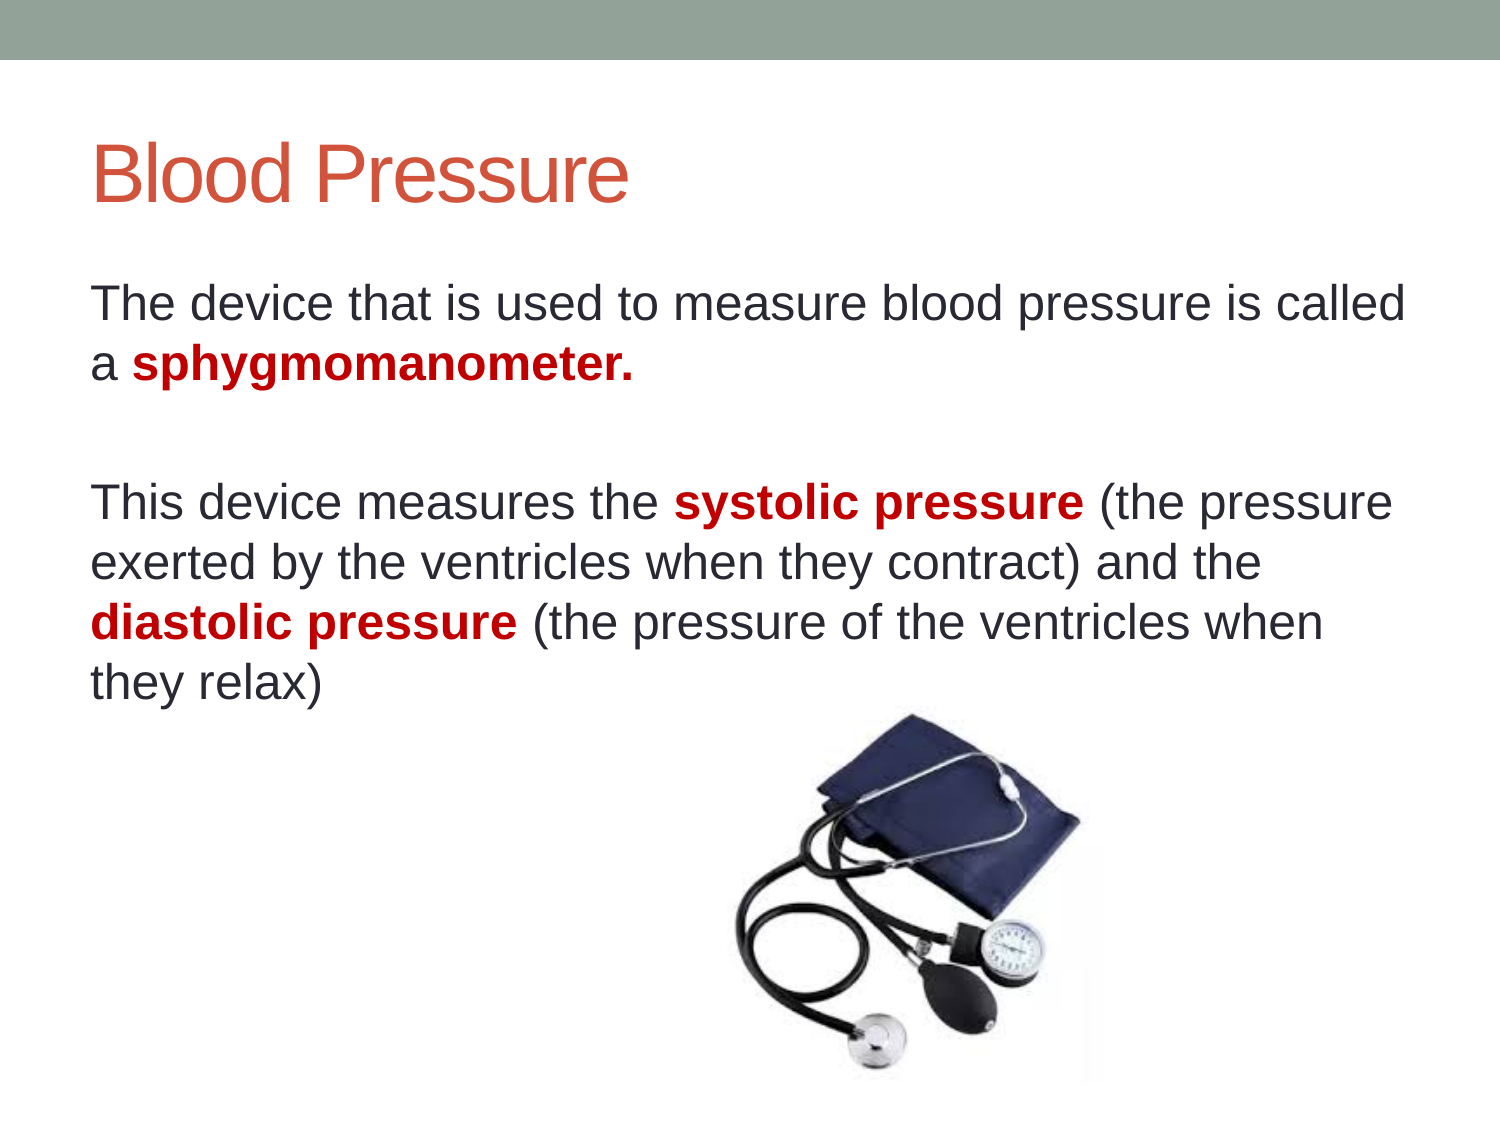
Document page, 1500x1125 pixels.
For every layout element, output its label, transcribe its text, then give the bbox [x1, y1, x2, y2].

title Blood Pressure [75, 87, 1425, 250]
picture [714, 692, 1105, 1083]
list The device that is used to measure blood pressure is called a sphygmomanometer. This device measures the systolic pressure (the pressure exerted by the ventricles when they contract) and the diastolic pressure (the pressure of the ventricles when they relax) [75, 262, 1425, 1063]
